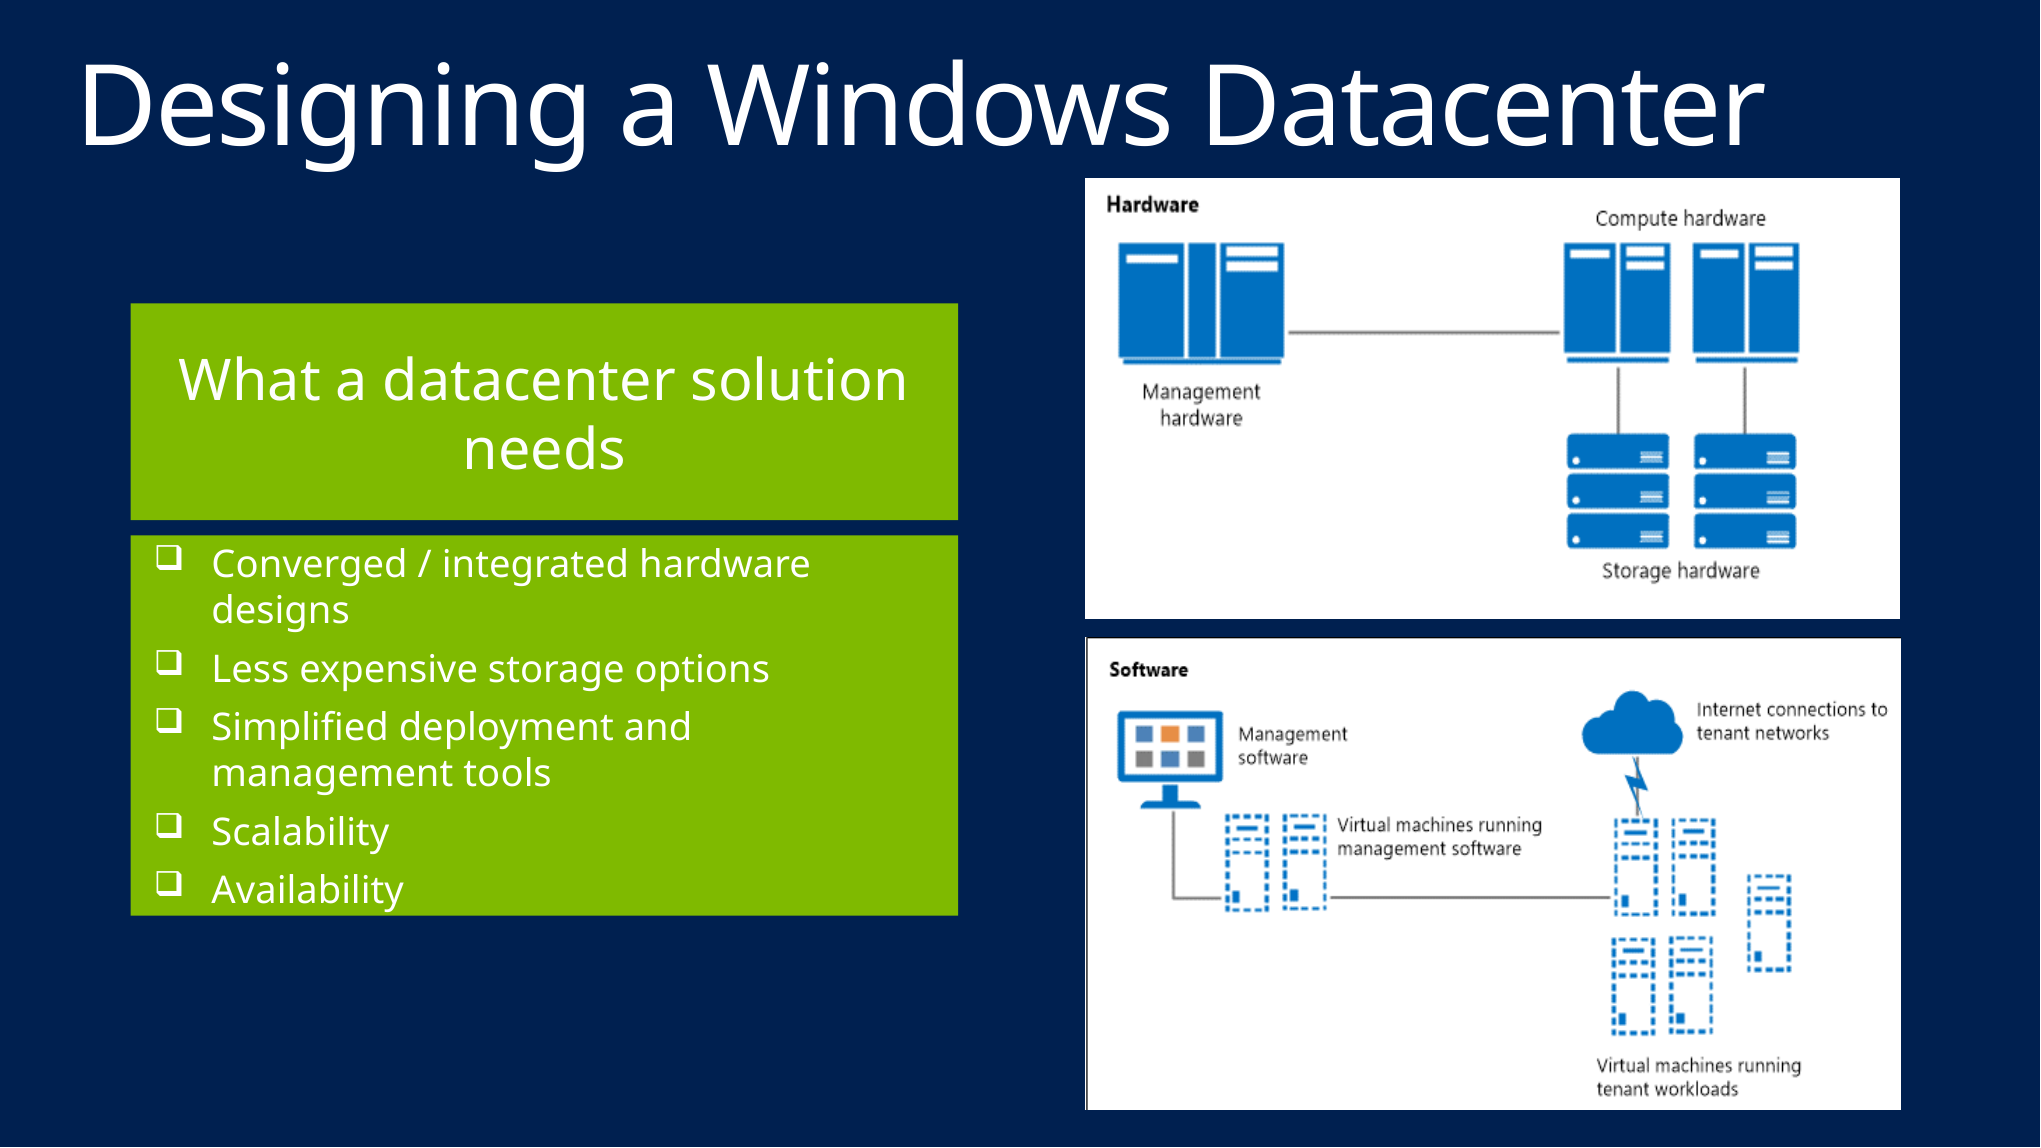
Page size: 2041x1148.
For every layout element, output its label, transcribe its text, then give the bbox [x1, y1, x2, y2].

text_box Converged / integrated hardware designs Less expensive storage options Simplified deployment and management tools Scalability Availability [130, 535, 959, 916]
text_box What a datacenter solution needs [130, 303, 959, 521]
picture [1084, 637, 1902, 1110]
picture [1084, 178, 1900, 619]
title Designing a Windows Datacenter [51, 33, 2001, 164]
